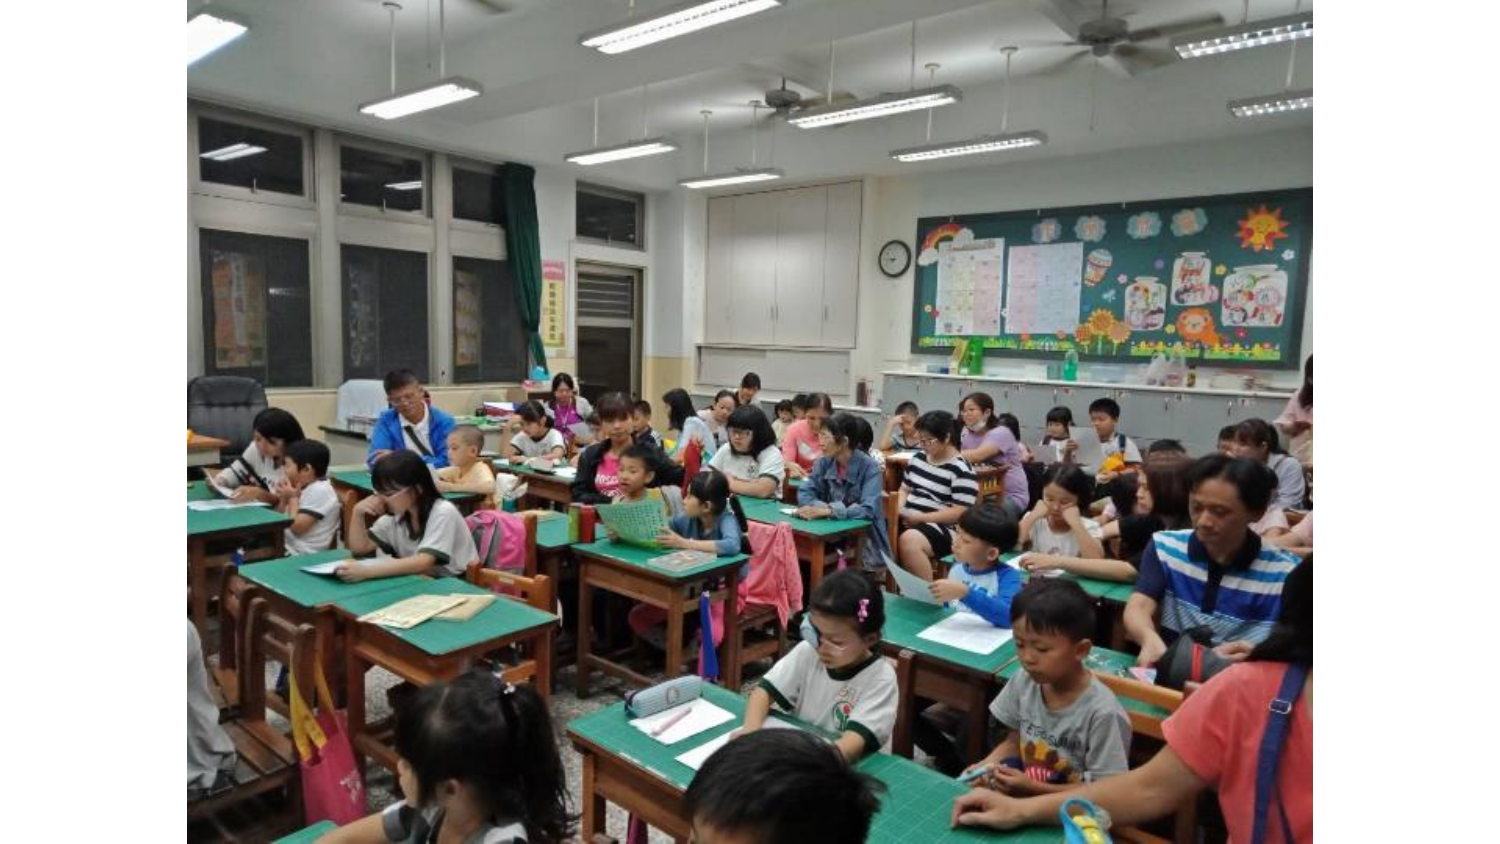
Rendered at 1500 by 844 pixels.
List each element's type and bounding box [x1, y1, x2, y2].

picture [187, 0, 1313, 844]
